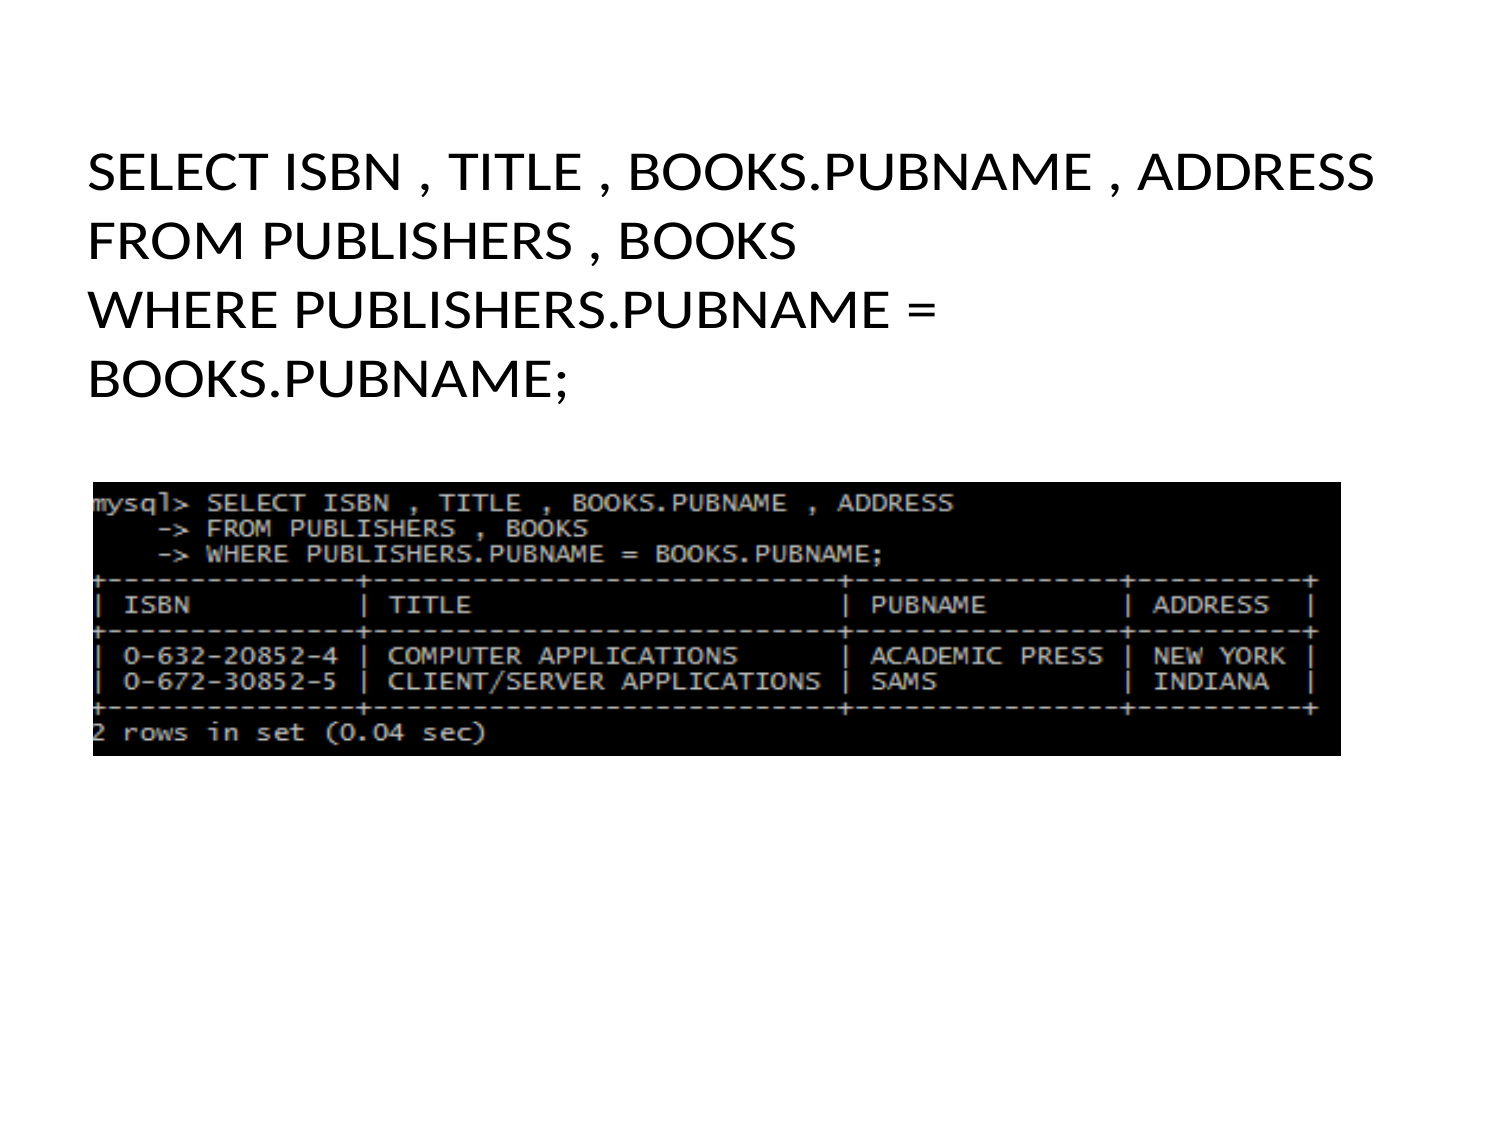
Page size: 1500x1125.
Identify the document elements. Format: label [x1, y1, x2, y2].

text_box [82, 136, 1402, 798]
